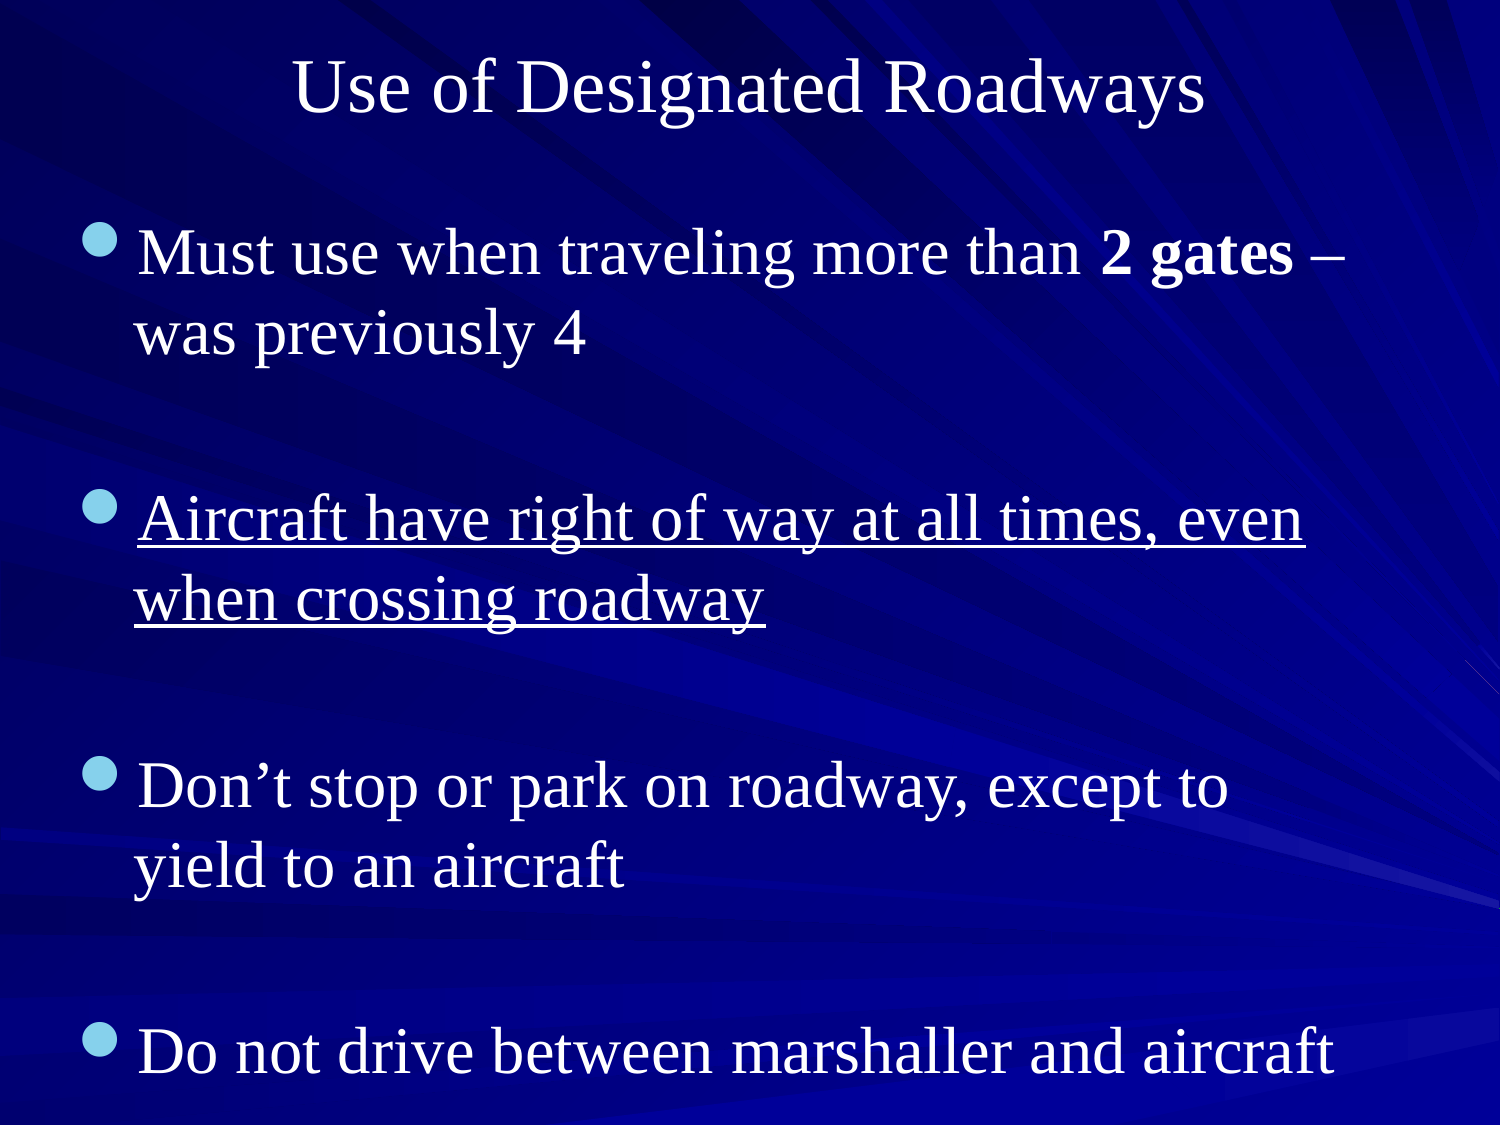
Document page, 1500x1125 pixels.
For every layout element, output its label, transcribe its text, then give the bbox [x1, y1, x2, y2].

title Use of Designated Roadways [255, 12, 1245, 151]
list Must use when traveling more than 2 gates – was previously 4 Aircraft have right of way at all times, even when crossing roadway Don’t stop or park on roadway, except to yield to an aircraft Do not drive between marshaller and aircraft [62, 200, 1394, 707]
